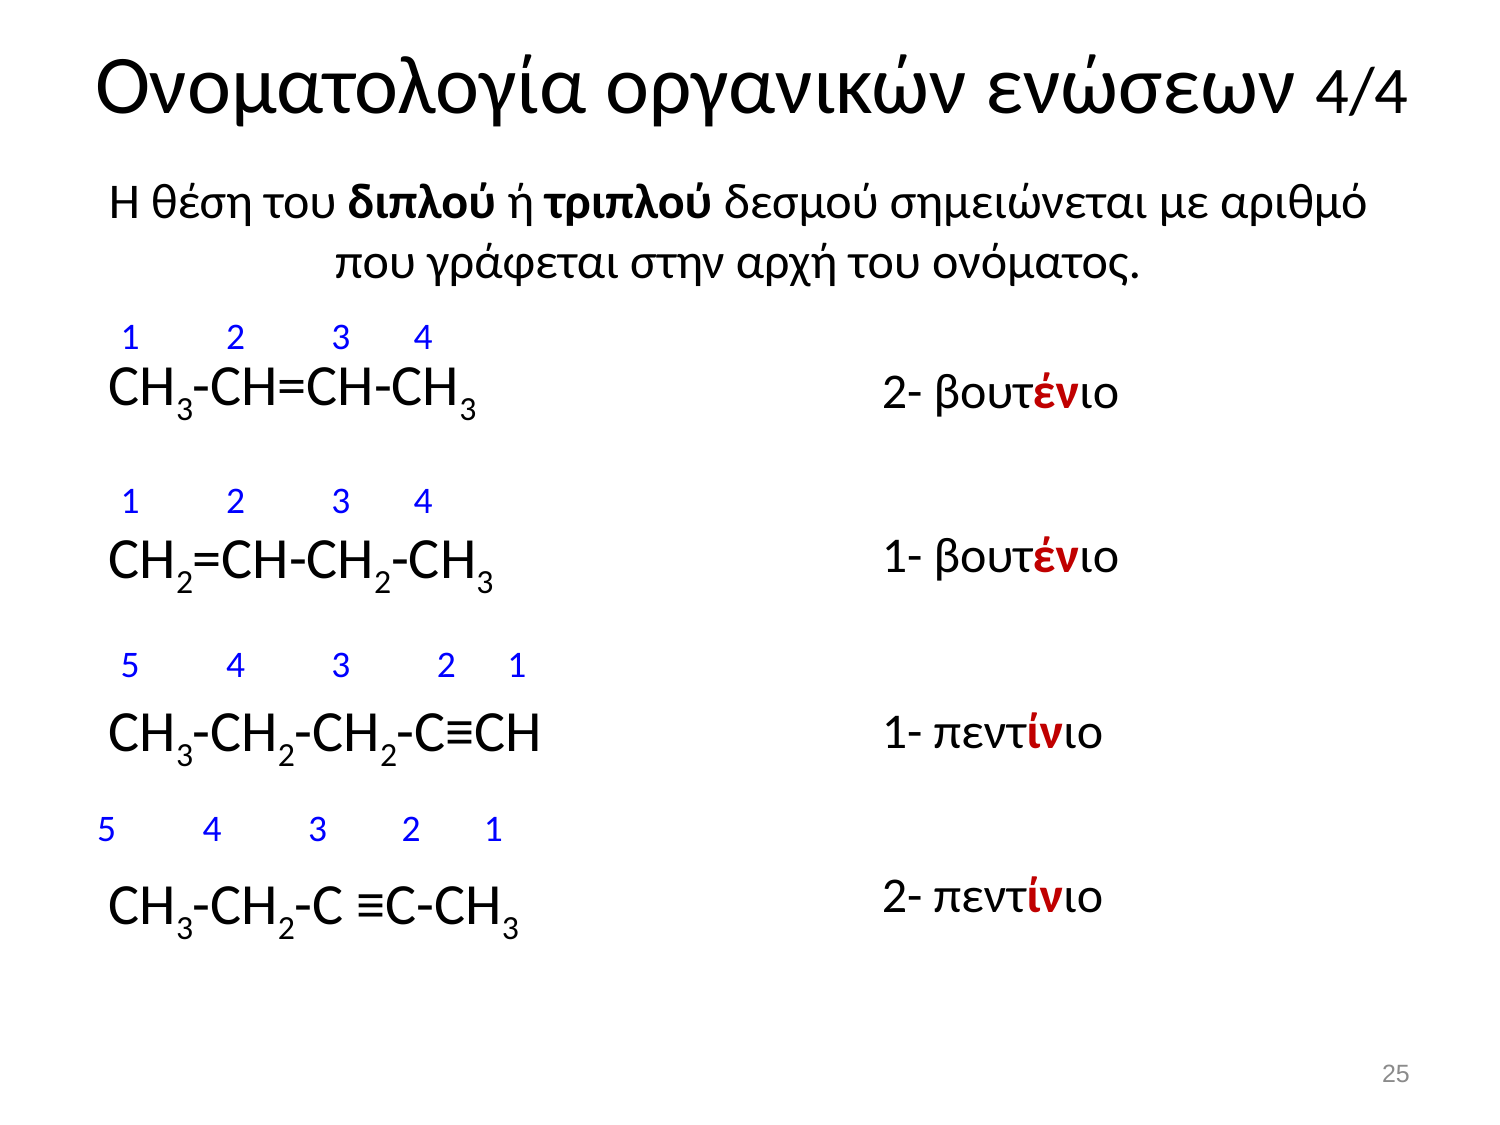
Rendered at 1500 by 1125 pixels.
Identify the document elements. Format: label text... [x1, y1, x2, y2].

text_box 3 [316, 468, 366, 529]
text_box 5 [105, 632, 155, 693]
slide_number 24 [1074, 1042, 1425, 1103]
text_box 3 [316, 304, 366, 365]
text_box 2- πεντίνιο [867, 855, 1206, 931]
text_box 3 [293, 796, 342, 857]
text_box Η θέση του διπλού ή τριπλού δεσμού σημειώνεται με αριθμό που γράφεται στην αρχή του ονόματος. [70, 160, 1406, 296]
text_box 3 [316, 632, 366, 693]
text_box 5 [82, 796, 132, 857]
text_box 1 [105, 468, 155, 529]
text_box 4 [398, 304, 448, 365]
text_box 2 [211, 468, 260, 529]
text_box 2- βουτένιο [867, 351, 1206, 427]
title Ονοματολογία οργανικών ενώσεων 4/4 [76, 0, 1427, 161]
text_box 1 [105, 304, 155, 365]
text_box 2 [422, 632, 471, 693]
text_box 2 [211, 304, 260, 365]
text_box 1- πεντίνιο [867, 691, 1206, 767]
text_box 2 [386, 796, 436, 857]
text_box 1 [492, 632, 542, 693]
text_box 1 [469, 796, 518, 857]
text_box 4 [187, 796, 237, 857]
text_box 4 [398, 468, 448, 529]
text_box 4 [211, 632, 260, 693]
text_box 1- βουτένιο [867, 515, 1206, 591]
list CH3-CH=CH-CH3 CH2=CH-CH2-CH3 CH3-CH2-CH2-C≡CH CH3-CH2-C ≡C-CH3 [93, 339, 697, 963]
